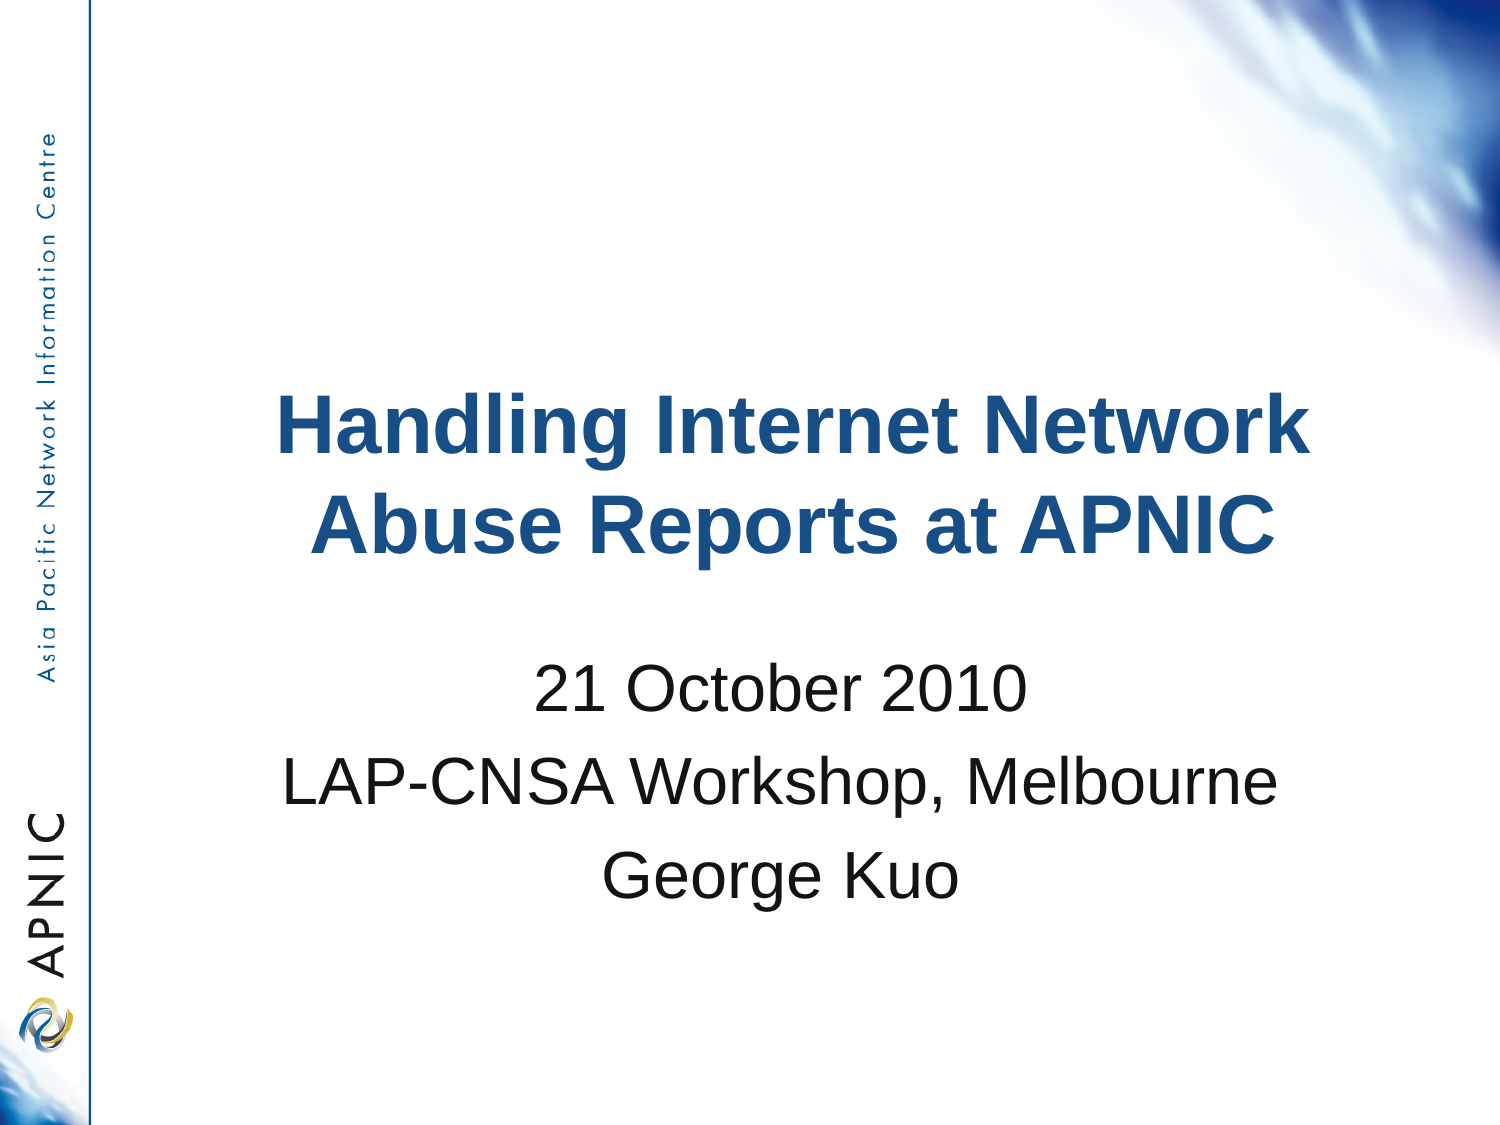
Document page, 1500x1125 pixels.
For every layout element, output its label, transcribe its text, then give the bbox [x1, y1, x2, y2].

title Handling Internet Network Abuse Reports at APNIC [137, 349, 1451, 591]
subtitle 21 October 2010 LAP-CNSA Workshop, Melbourne George Kuo [224, 637, 1338, 926]
picture [0, 0, 1500, 1125]
